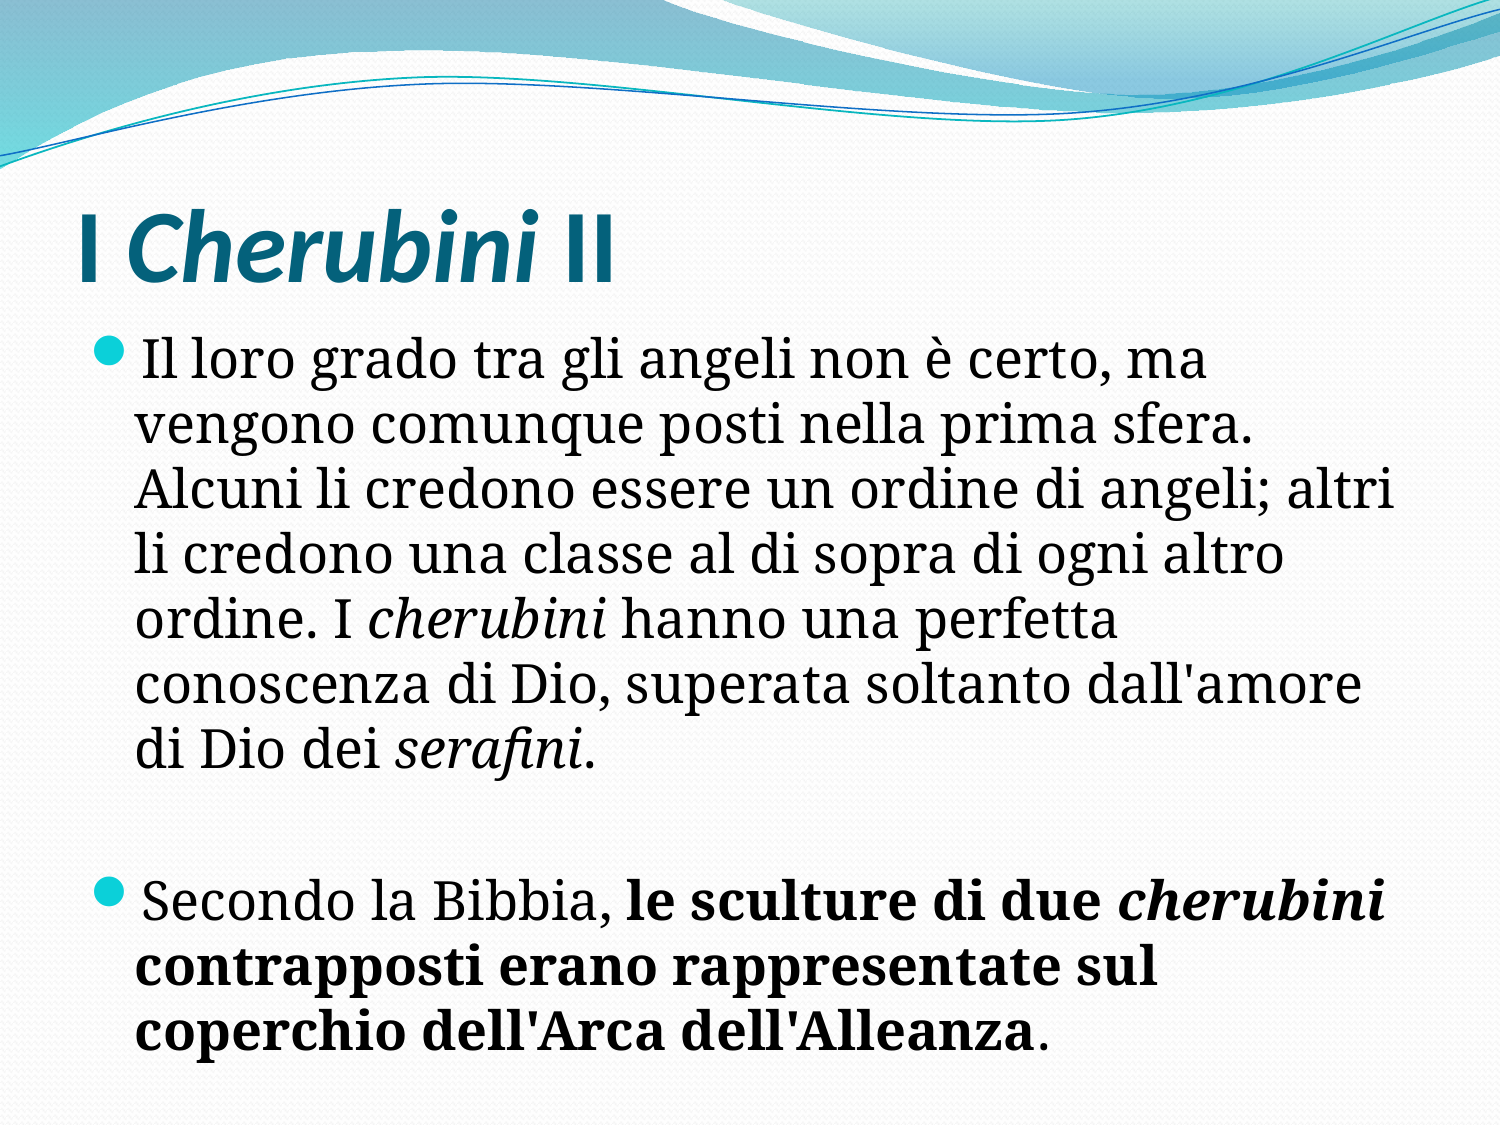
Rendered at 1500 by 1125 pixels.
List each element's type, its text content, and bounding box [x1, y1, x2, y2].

title I Cherubini II [75, 115, 1425, 303]
list Il loro grado tra gli angeli non è certo, ma vengono comunque posti nella prima sfera. Alcuni li credono essere un ordine di angeli; altri li credono una classe al di sopra di ogni altro ordine. I cherubini hanno una perfetta conoscenza di Dio, superata soltanto dall'amore di Dio dei serafini. Secondo la Bibbia, le sculture di due cherubini contrapposti erano rappresentate sul coperchio dell'Arca dell'Alleanza. [75, 317, 1425, 1038]
